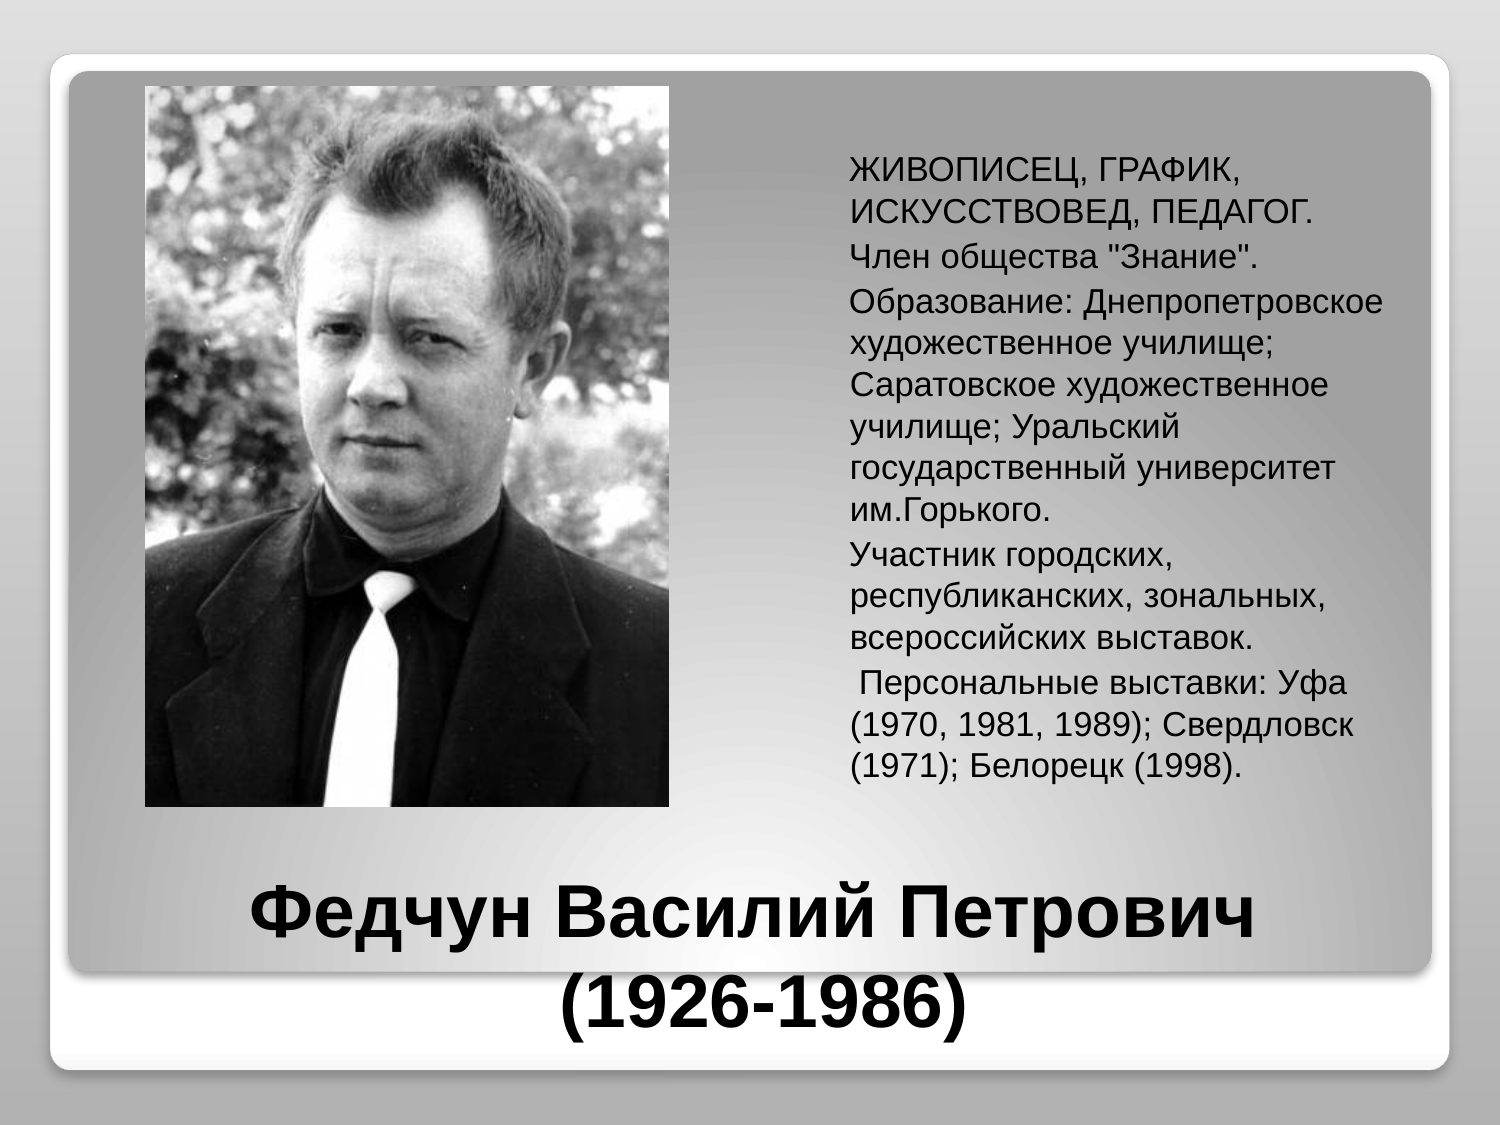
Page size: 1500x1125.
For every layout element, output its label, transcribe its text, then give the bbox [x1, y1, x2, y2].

list ЖИВОПИСЕЦ, ГРАФИК, ИСКУССТВОВЕД, ПЕДАГОГ. Член общества "Знание". Образование: Днепропетровское художественное училище; Саратовское художественное училище; Уральский государственный университет им.Горького. Участник городских, республиканских, зональных, всероссийских выставок. Персональные выставки: Уфа (1970, 1981, 1989); Свердловск (1971); Белорецк (1998). [780, 86, 1426, 807]
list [145, 86, 669, 808]
title Федчун Василий Петрович (1926-1986) [82, 817, 1425, 1050]
